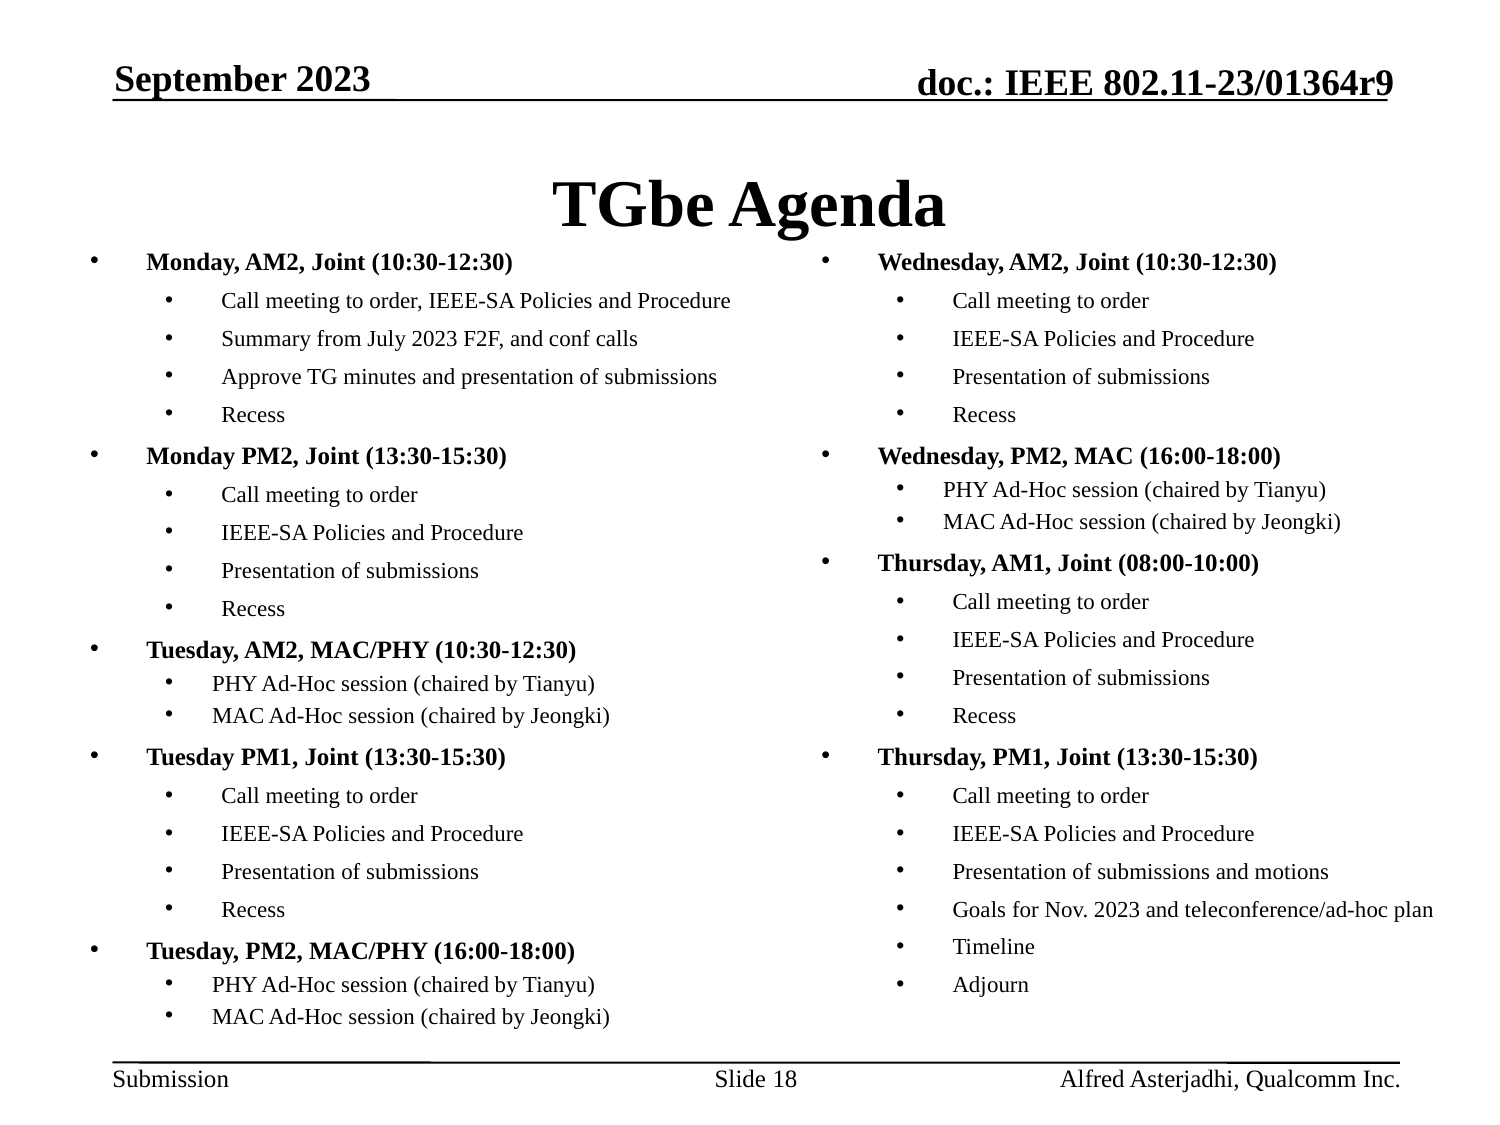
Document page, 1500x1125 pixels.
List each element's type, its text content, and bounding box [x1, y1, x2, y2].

text_box Wednesday, AM2, Joint (10:30-12:30) Call meeting to order IEEE-SA Policies and Procedure Presentation of submissions Recess Wednesday, PM2, MAC (16:00-18:00) PHY Ad-Hoc session (chaired by Tianyu) MAC Ad-Hoc session (chaired by Jeongki) Thursday, AM1, Joint (08:00-10:00) Call meeting to order IEEE-SA Policies and Procedure Presentation of submissions Recess Thursday, PM1, Joint (13:30-15:30) Call meeting to order IEEE-SA Policies and Procedure Presentation of submissions and motions Goals for Nov. 2023 and teleconference/ad-hoc plan Timeline Adjourn [806, 237, 1500, 1050]
slide_number Slide 18 [712, 1061, 800, 1123]
title TGbe Agenda [112, 112, 1388, 237]
list Monday, AM2, Joint (10:30-12:30) Call meeting to order, IEEE-SA Policies and Procedure Summary from July 2023 F2F, and conf calls Approve TG minutes and presentation of submissions Recess Monday PM2, Joint (13:30-15:30) Call meeting to order IEEE-SA Policies and Procedure Presentation of submissions Recess Tuesday, AM2, MAC/PHY (10:30-12:30) PHY Ad-Hoc session (chaired by Tianyu) MAC Ad-Hoc session (chaired by Jeongki) Tuesday PM1, Joint (13:30-15:30) Call meeting to order IEEE-SA Policies and Procedure Presentation of submissions Recess Tuesday, PM2, MAC/PHY (16:00-18:00) PHY Ad-Hoc session (chaired by Tianyu) MAC Ad-Hoc session (chaired by Jeongki) [74, 237, 838, 1063]
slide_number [114, 54, 423, 100]
footer Alfred Asterjadhi, Qualcomm Inc. [878, 1061, 1402, 1093]
